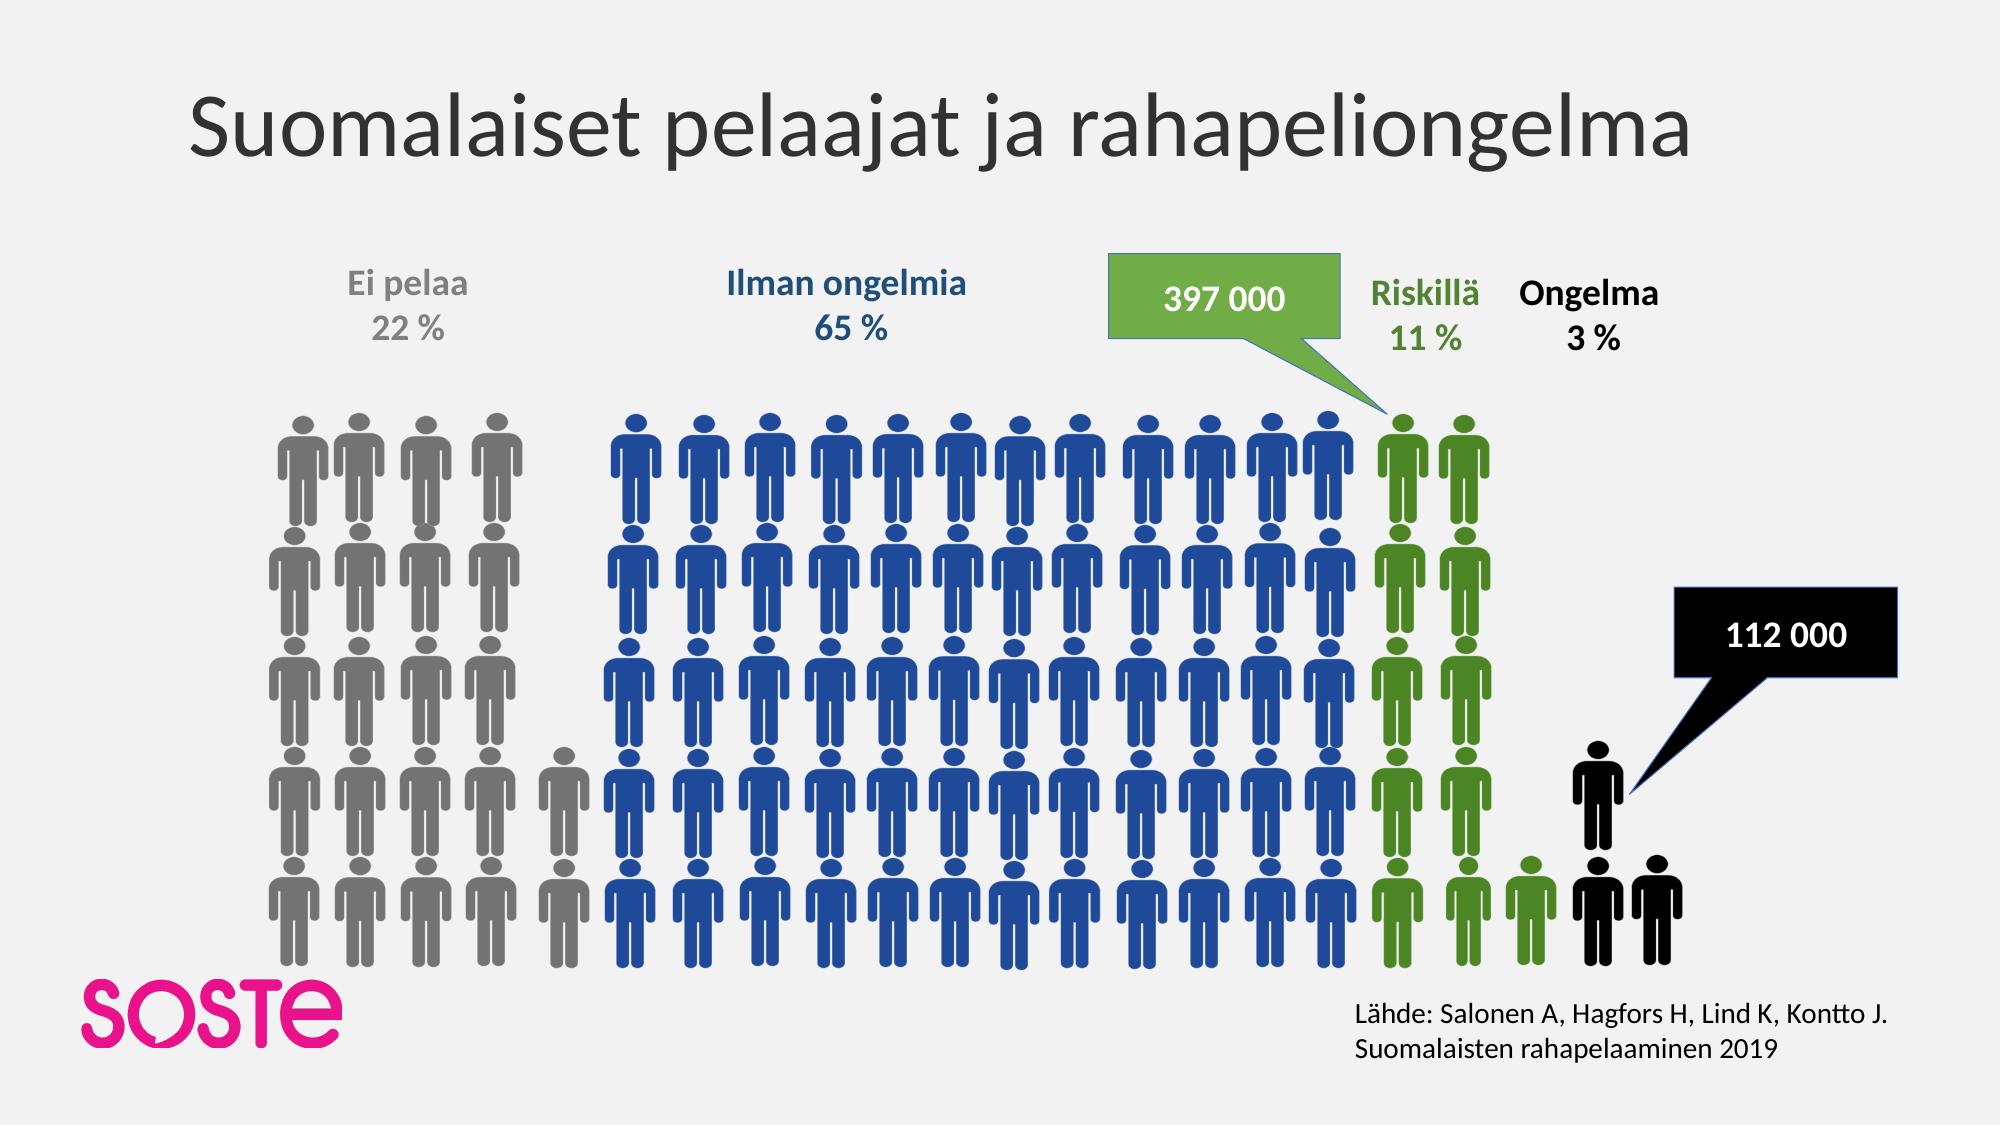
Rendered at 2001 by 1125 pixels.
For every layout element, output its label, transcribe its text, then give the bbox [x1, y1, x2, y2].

text_box 397 000 [1108, 253, 1383, 410]
text_box Riskillä 11 % [1313, 260, 1485, 366]
text_box Lähde: Salonen A, Hagfors H, Lind K, Kontto J. Suomalaisten rahapelaaminen 2019 [1340, 986, 2000, 1072]
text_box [228, 410, 1723, 971]
text_box Ongelma 3 % [1485, 260, 1703, 366]
text_box 112 000 [1723, 587, 1898, 716]
title Suomalaiset pelaajat ja rahapeliongelma [173, 17, 1894, 236]
text_box Ei pelaa 22 % [310, 251, 506, 356]
text_box Ilman ongelmia 65 % [707, 251, 996, 356]
